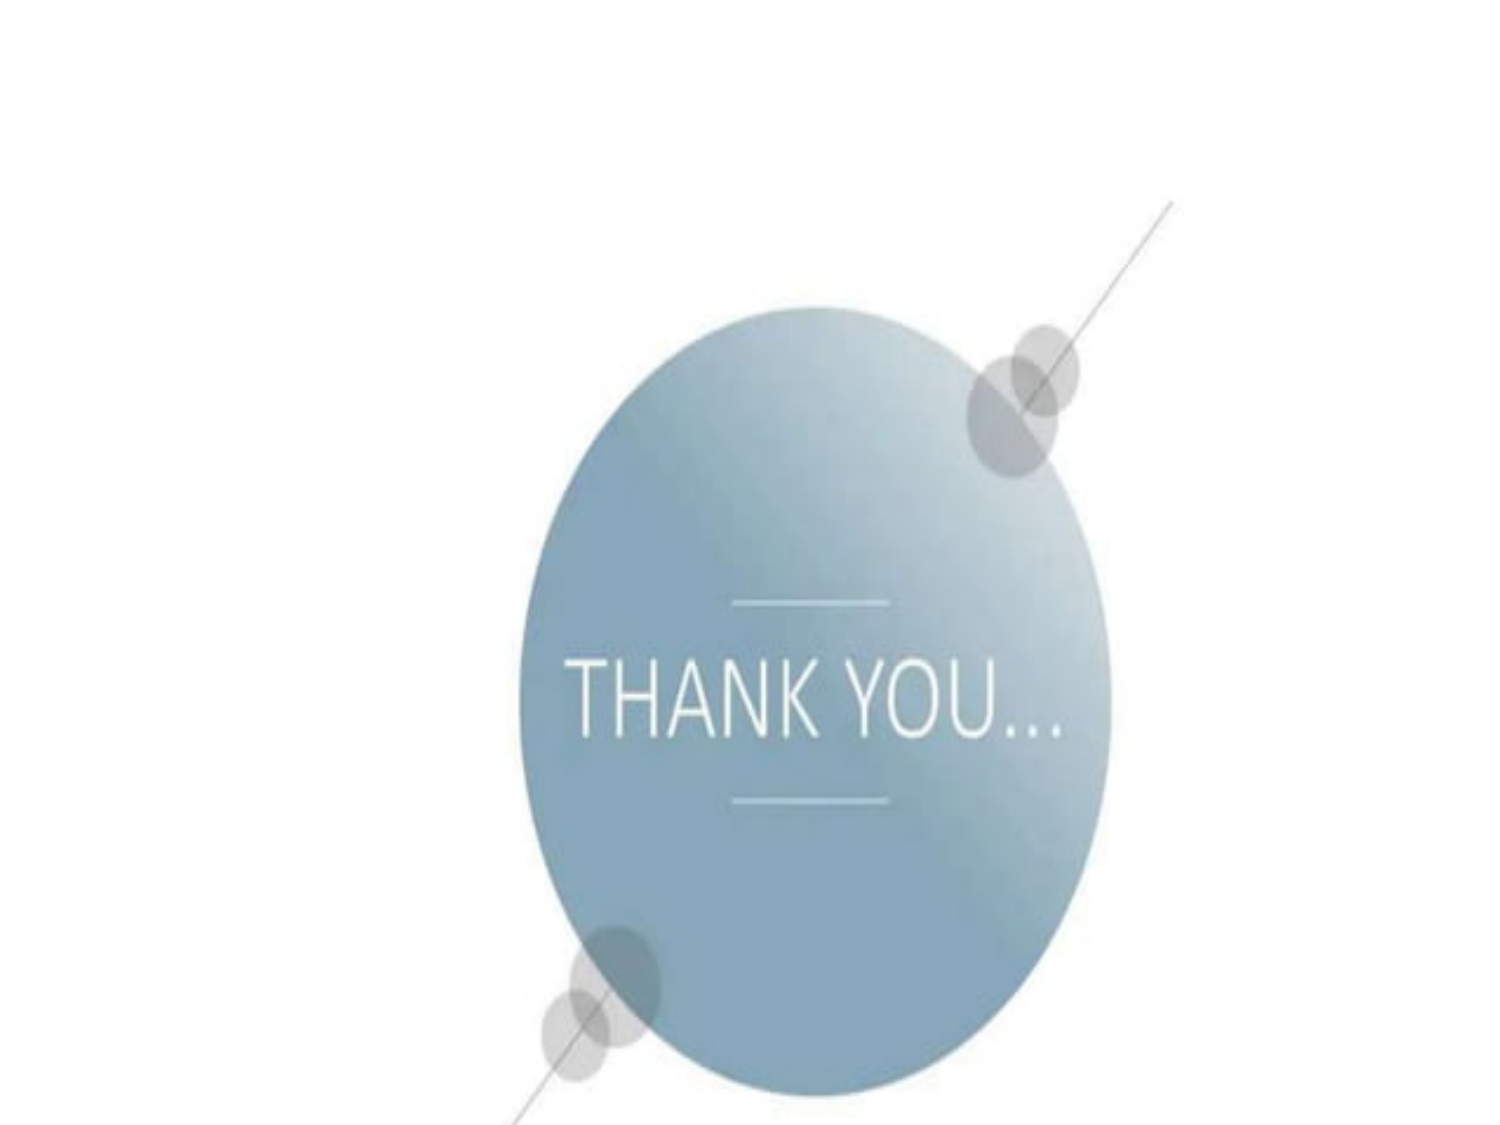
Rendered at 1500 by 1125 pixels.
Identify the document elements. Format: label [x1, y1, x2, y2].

picture [0, 139, 1500, 1125]
